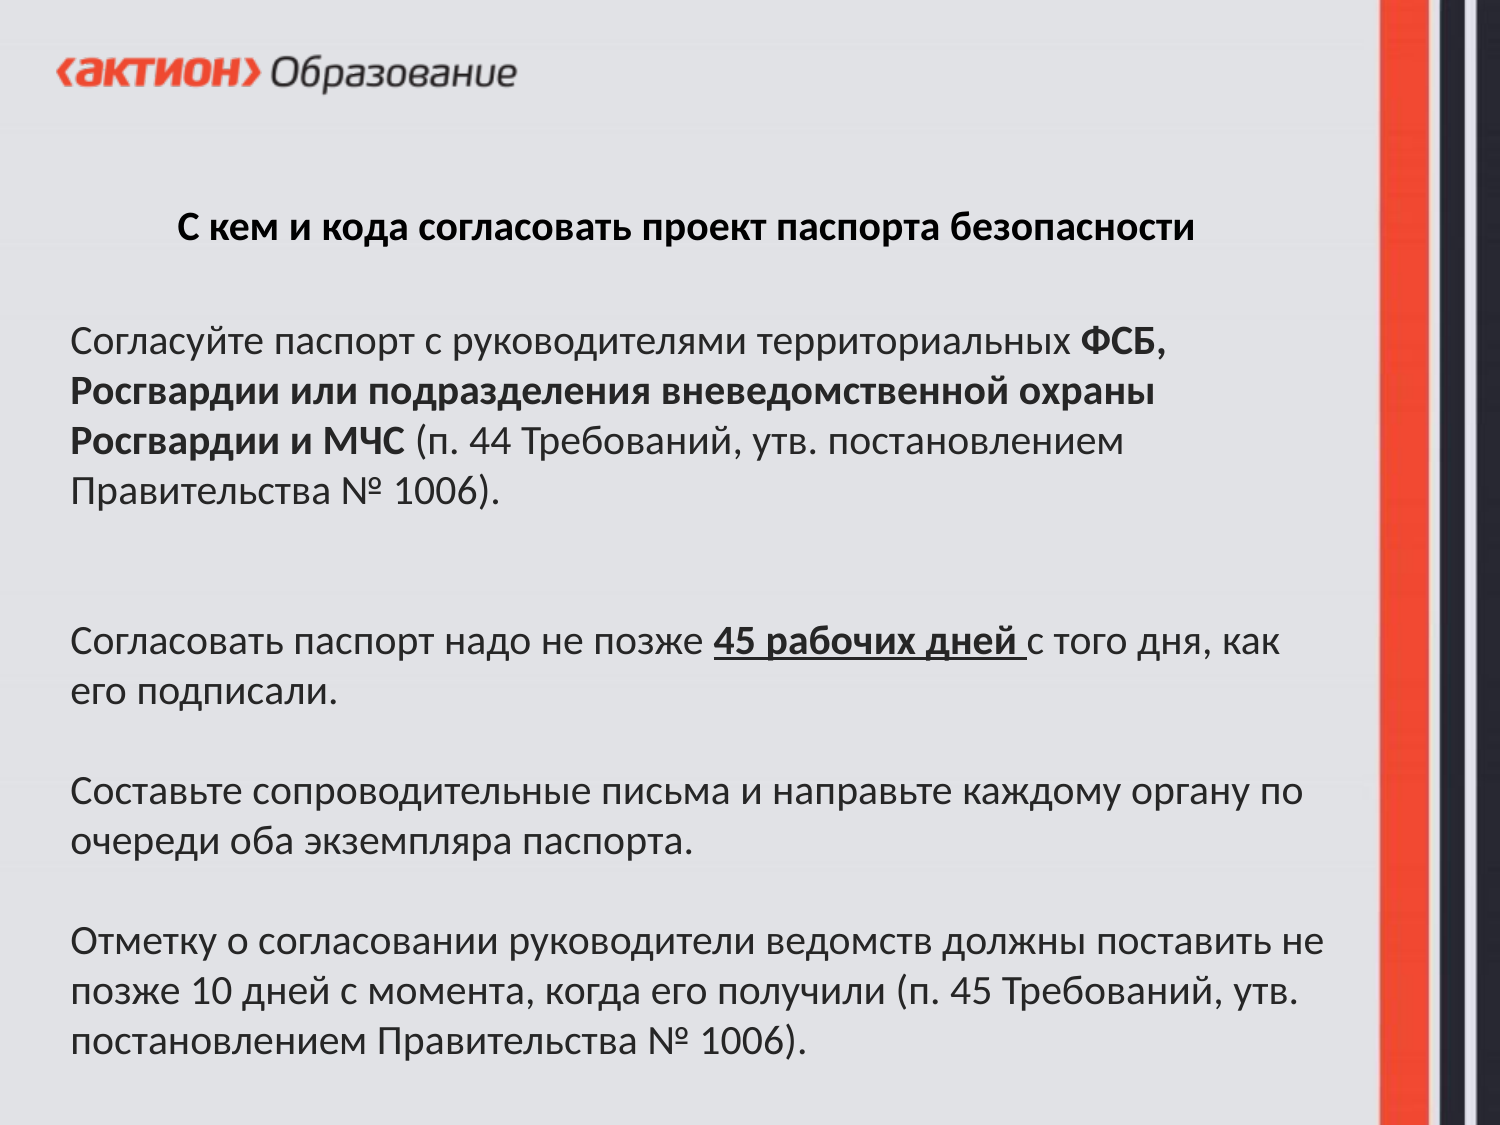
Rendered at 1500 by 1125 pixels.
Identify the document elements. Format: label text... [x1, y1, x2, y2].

text_box С кем и кода согласовать проект паспорта безопасности [11, 185, 1362, 274]
picture [0, 0, 1500, 1125]
text_box Согласуйте паспорт с руководителями территориальных ФСБ, Росгвардии или подразделения вневедомственной охраны Росгвардии и МЧС (п. 44 Требований, утв. постановлением Правительства № 1006). Согласовать паспорт надо не позже 45 рабочих дней с того дня, как его подписали. Составьте сопроводительные письма и направьте каждому органу по очереди оба экземпляра паспорта. Отметку о согласовании руководители ведомств должны поставить не позже 10 дней с момента, когда его получили (п. 45 Требований, утв. постановлением Правительства № 1006). [55, 305, 1358, 968]
